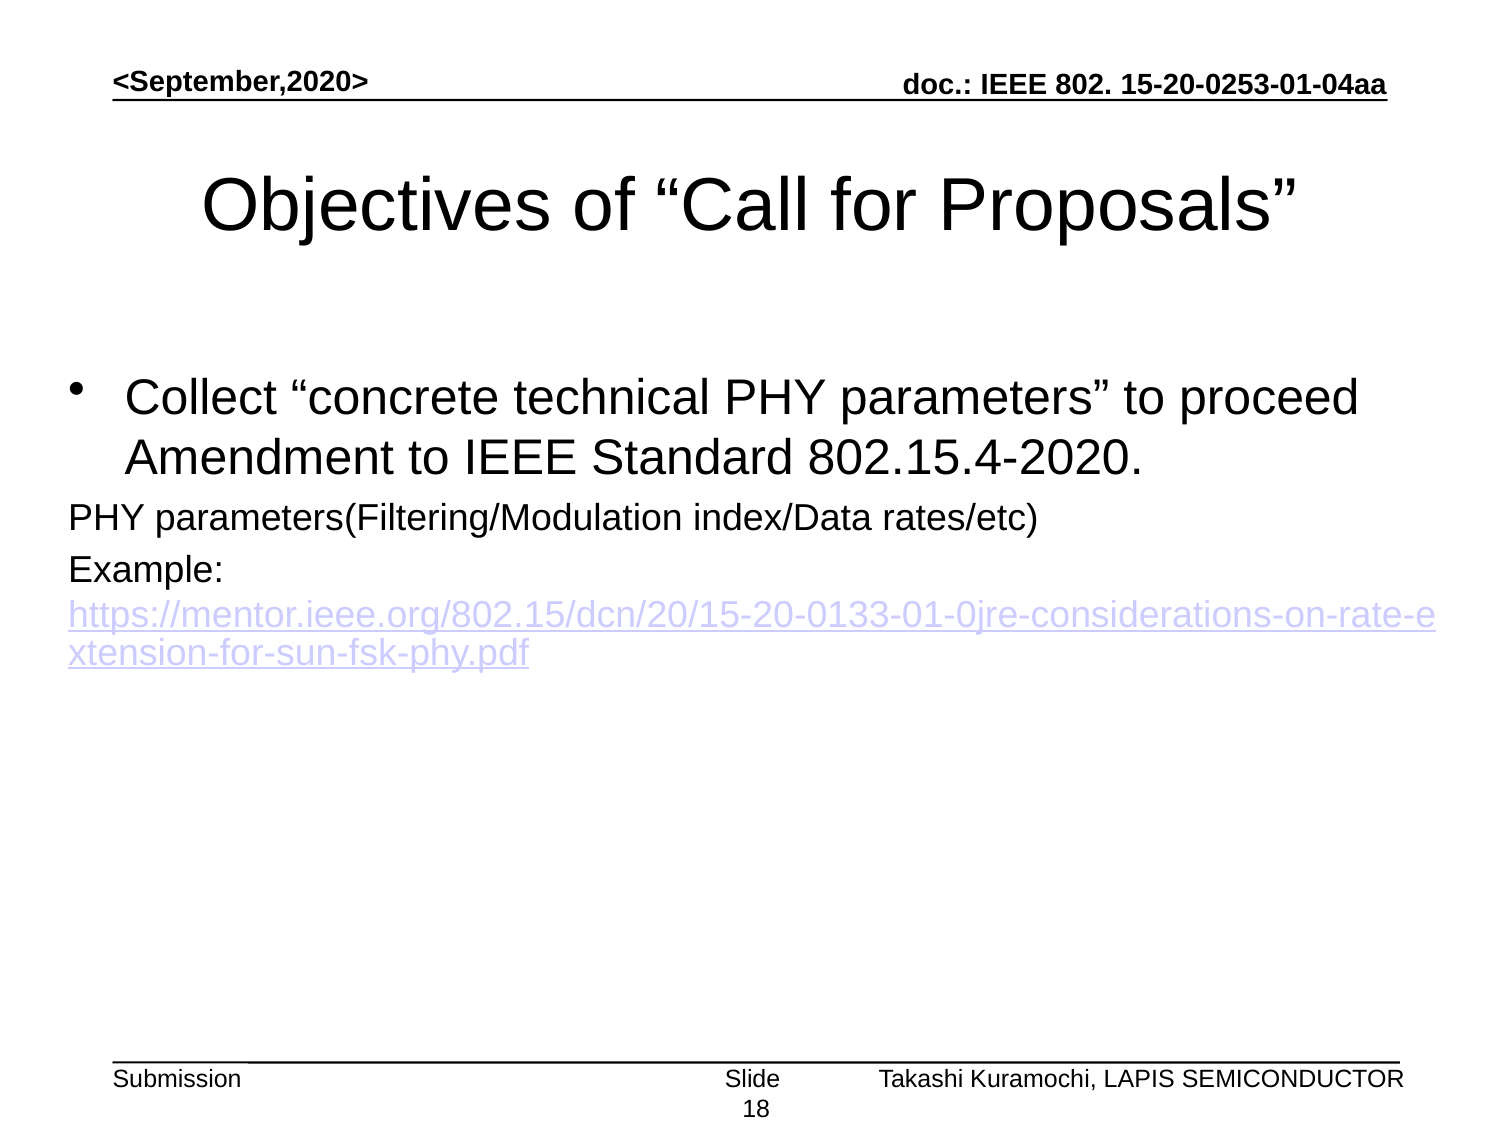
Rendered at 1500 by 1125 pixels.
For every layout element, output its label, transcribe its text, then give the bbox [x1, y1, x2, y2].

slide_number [112, 62, 375, 98]
title Objectives of “Call for Proposals” [112, 112, 1388, 288]
slide_number Slide 18 [712, 1062, 797, 1093]
footer Takashi Kuramochi, LAPIS SEMICONDUCTOR [797, 1062, 1413, 1094]
list Collect “concrete technical PHY parameters” to proceed Amendment to IEEE Standard 802.15.4-2020. PHY parameters(Filtering/Modulation index/Data rates/etc) Example: https://mentor.ieee.org/802.15/dcn/20/15-20-0133-01-0jre-considerations-on-rate-extension-for-sun-fsk-phy.pdf [53, 287, 1459, 1061]
